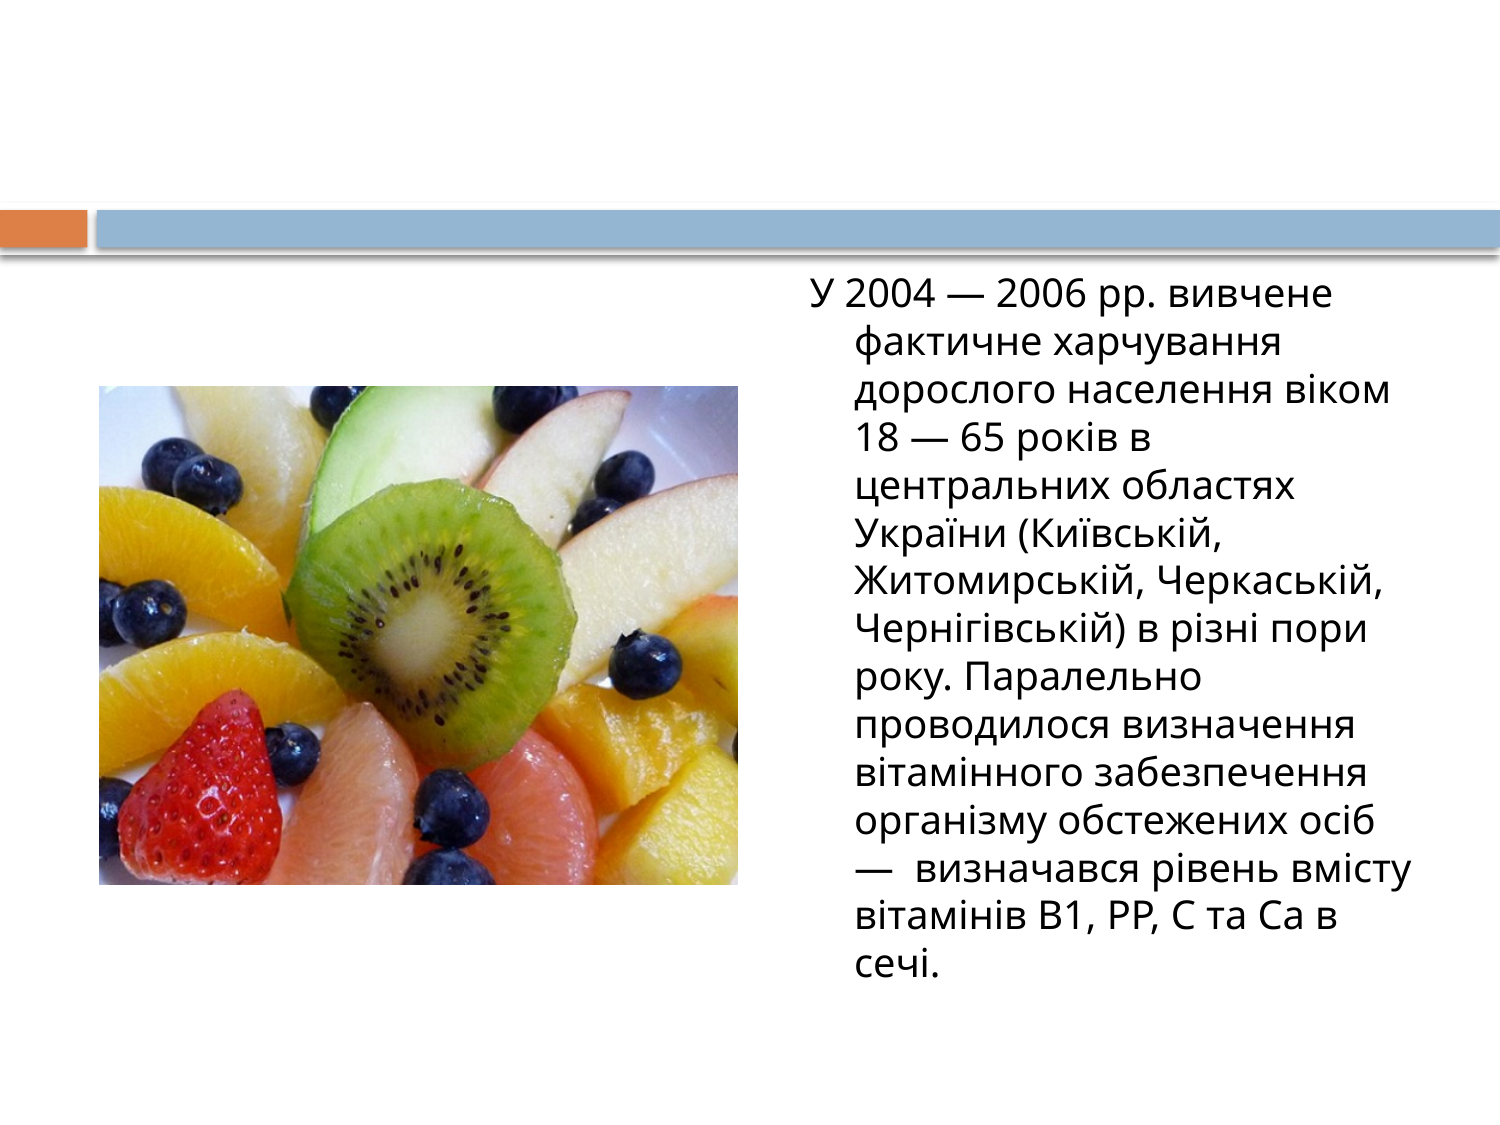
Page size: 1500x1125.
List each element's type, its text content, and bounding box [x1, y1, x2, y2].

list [99, 386, 738, 885]
list У 2004 — 2006 рр. вивчене фактичне харчування дорослого населення віком 18 — 65 років в центральних областях України (Київській, Житомирській, Черкаській, Чернігівській) в різні пори року. Паралельно проводилося визначення вітамінного забезпечення організму обстежених осіб — визначався рівень вмісту вітамінів В1, РР, С та Са в сечі. [794, 260, 1433, 1011]
